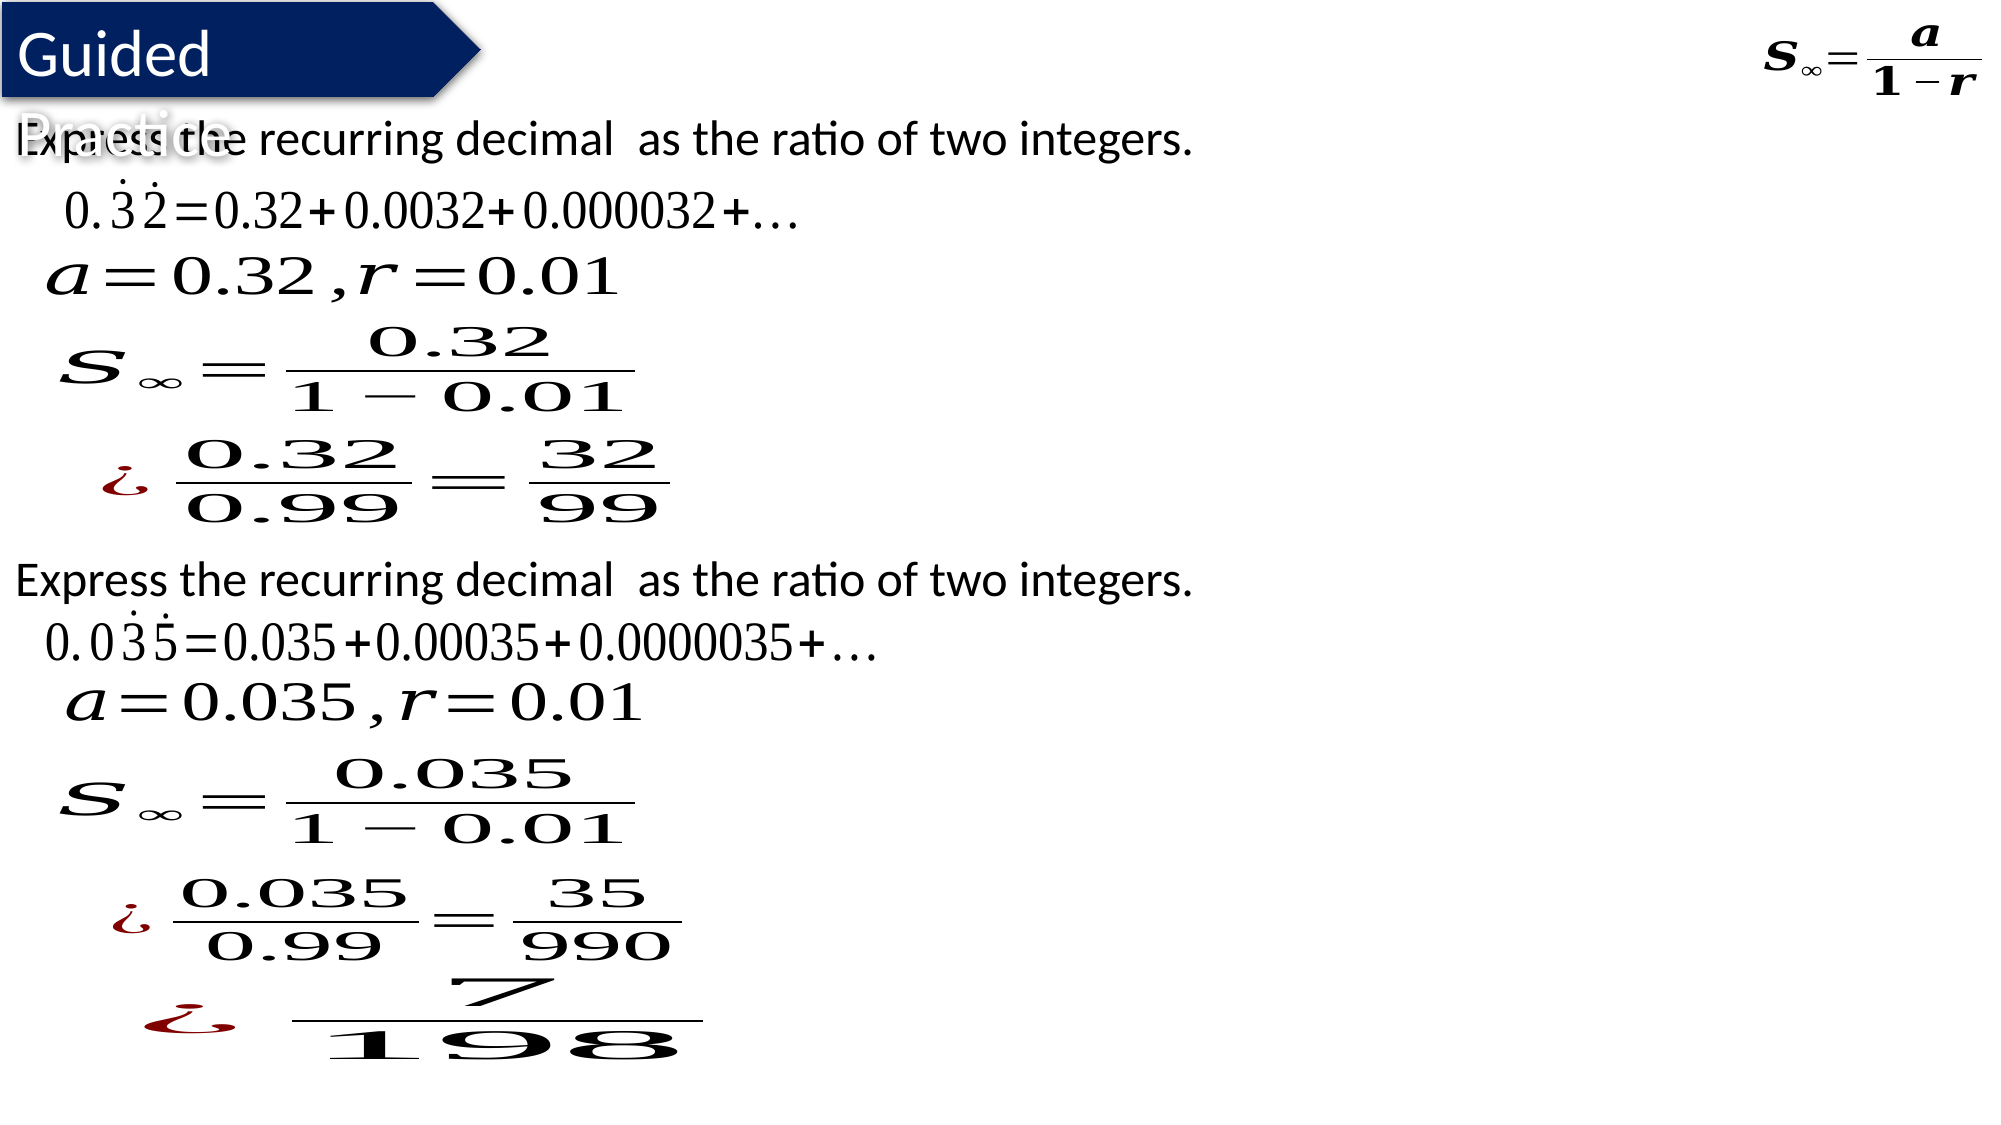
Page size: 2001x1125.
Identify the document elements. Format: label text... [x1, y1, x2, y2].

text_box Guided Practice [2, 2, 481, 97]
